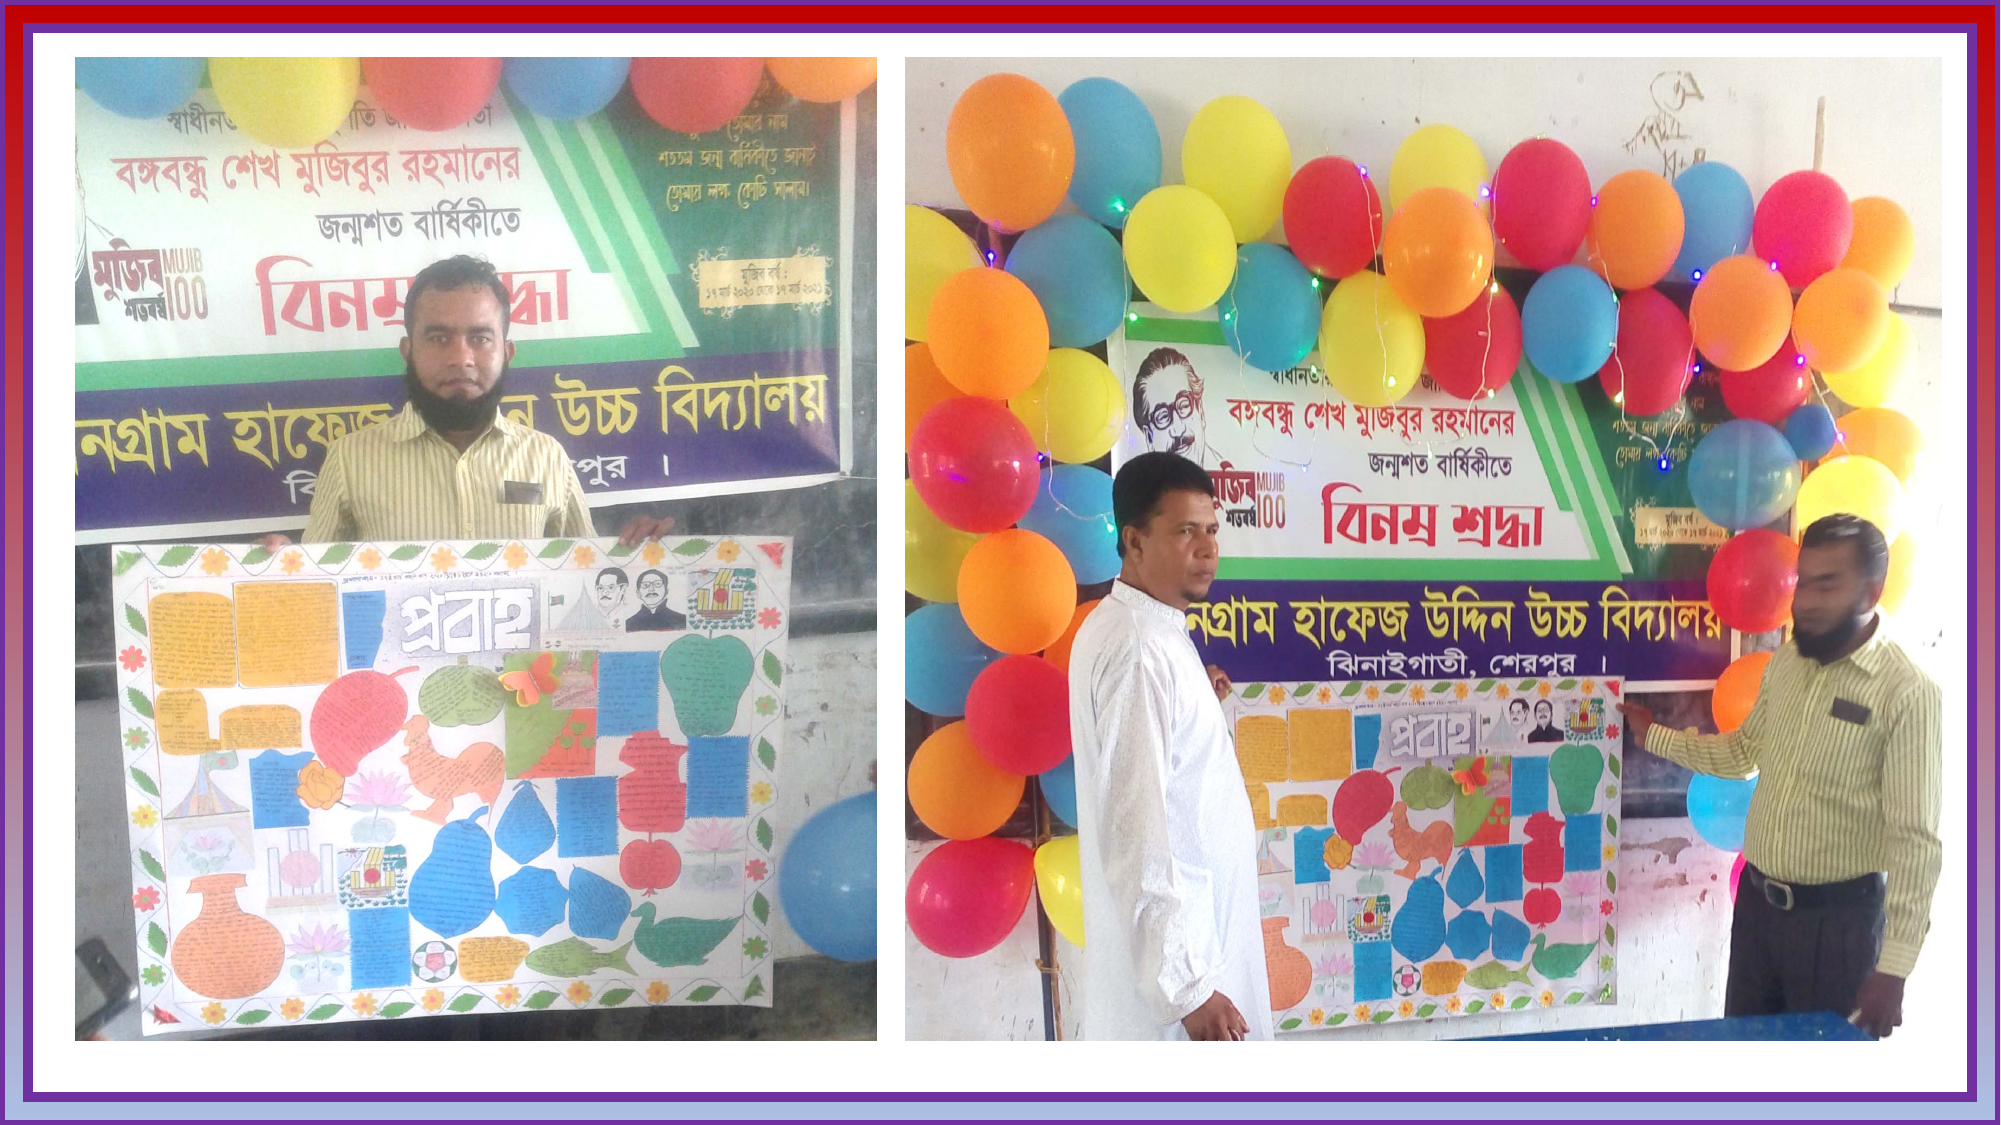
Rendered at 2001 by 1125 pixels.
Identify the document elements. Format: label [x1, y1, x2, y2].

picture [905, 57, 1942, 1041]
picture [74, 57, 877, 1041]
